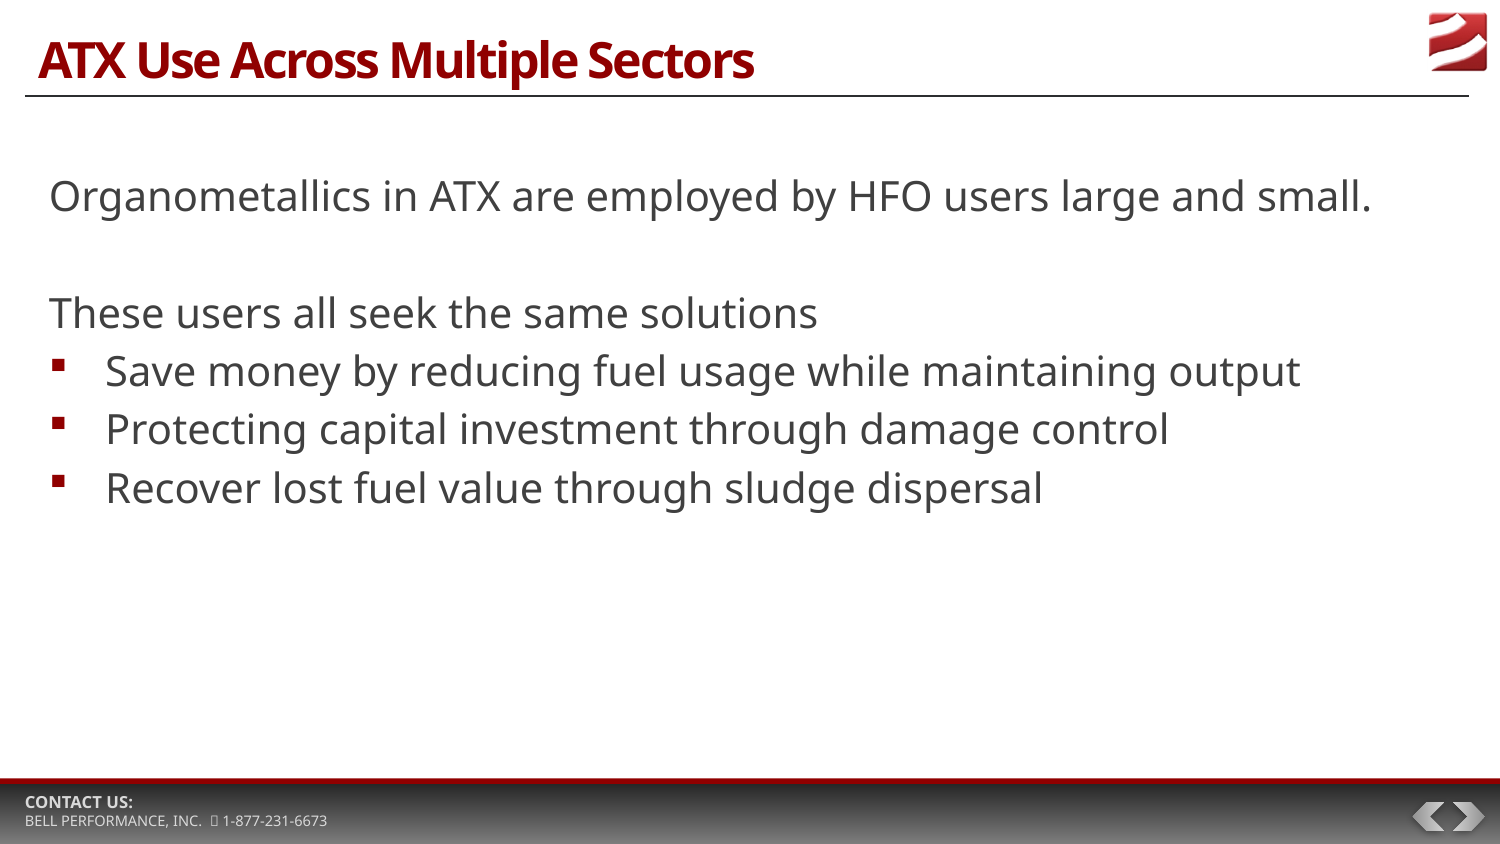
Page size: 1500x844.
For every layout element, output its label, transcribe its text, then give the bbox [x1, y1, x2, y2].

picture [1427, 9, 1488, 72]
list Organometallics in ATX are employed by HFO users large and small. These users all seek the same solutions Save money by reducing fuel usage while maintaining output Protecting capital investment through damage control Recover lost fuel value through sludge dispersal [33, 103, 1469, 752]
title ATX Use Across Multiple Sectors [23, 18, 1469, 95]
